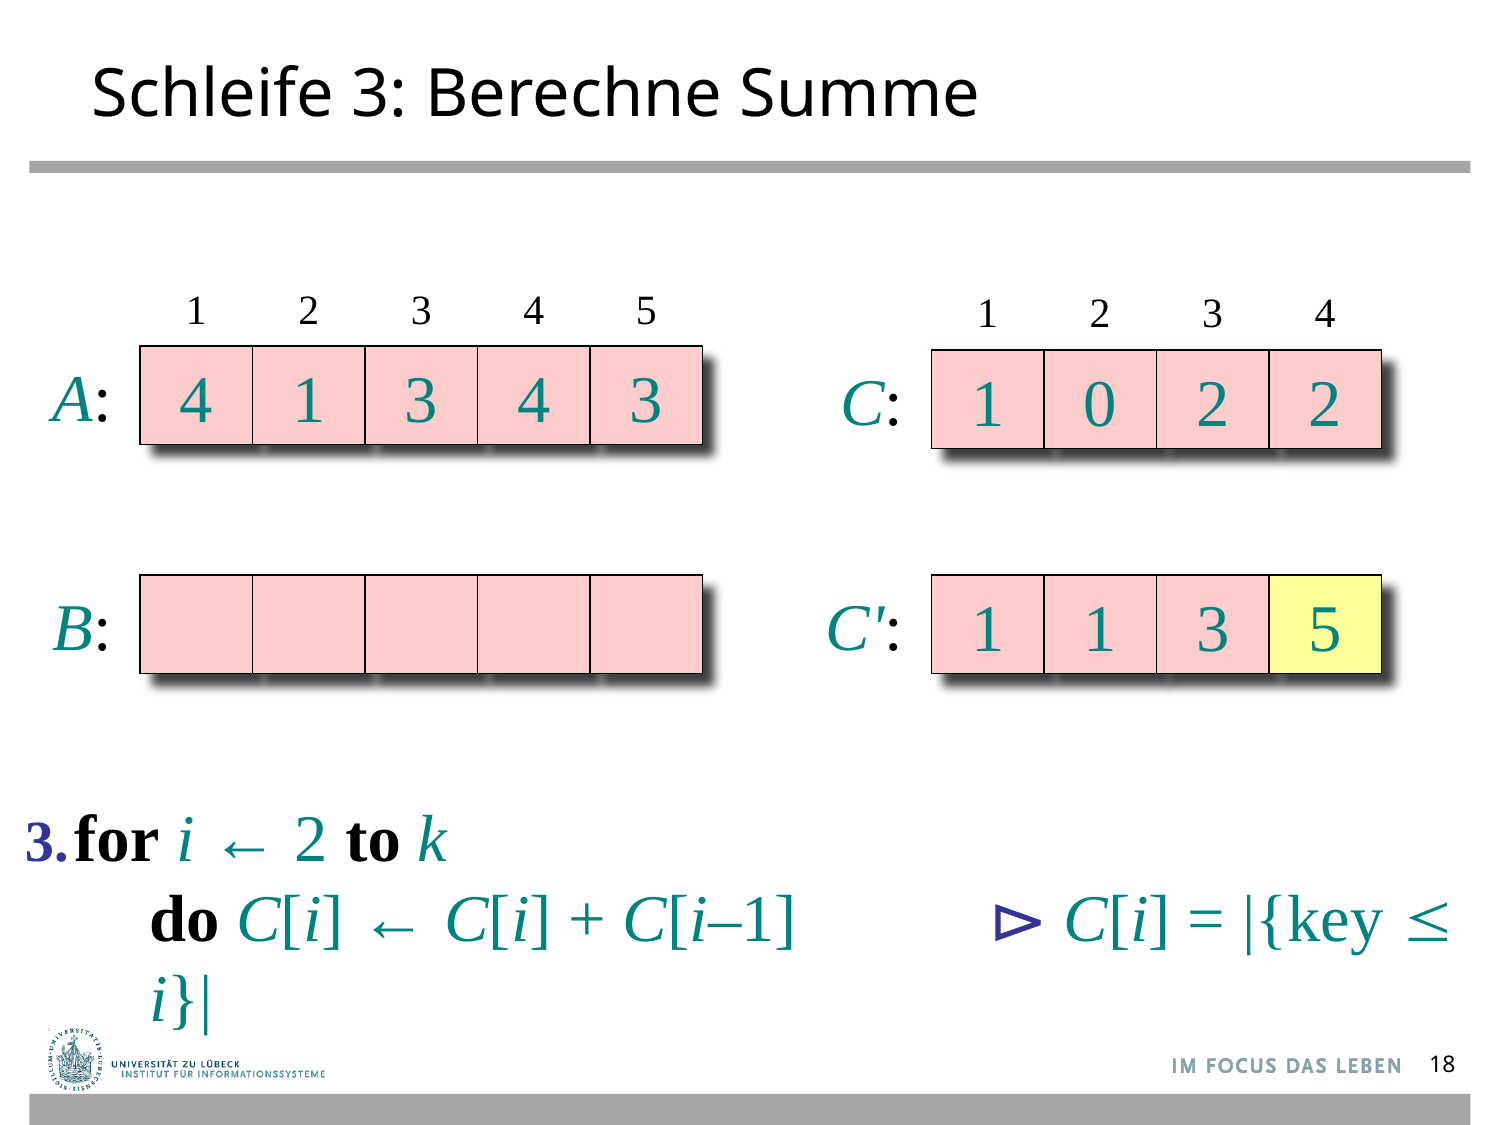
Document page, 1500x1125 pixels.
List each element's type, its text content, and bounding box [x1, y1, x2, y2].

text_box 2 [1269, 350, 1382, 449]
text_box 3 [1156, 575, 1269, 674]
text_box 4 [140, 346, 252, 445]
text_box 1 [1044, 575, 1156, 674]
text_box for i ← 2 to k do C[i] ← C[i] + C[i–1] ⊳ C[i] = |{key ≤ i}| [59, 787, 1500, 1043]
text_box 5 [1269, 575, 1382, 674]
text_box C': [810, 576, 918, 672]
text_box C: [825, 351, 918, 447]
text_box 1 [931, 350, 1044, 449]
text_box 2 [283, 275, 335, 340]
text_box 0 [1044, 350, 1156, 449]
text_box 5 [620, 275, 672, 340]
title Schleife 3: Berechne Summe [76, 42, 1427, 126]
text_box 3. [10, 795, 152, 881]
text_box 3 [395, 275, 447, 340]
text_box 2 [1074, 278, 1126, 344]
text_box 1 [170, 275, 222, 340]
text_box A: [37, 347, 127, 443]
picture [1173, 1058, 1305, 1073]
text_box 1 [962, 278, 1014, 344]
text_box 4 [1299, 278, 1351, 344]
text_box 1 [252, 346, 365, 445]
text_box 3 [590, 346, 703, 445]
text_box 3 [365, 346, 477, 445]
text_box 3 [1187, 278, 1239, 344]
text_box 1 [931, 575, 1044, 674]
text_box 2 [1156, 350, 1269, 449]
text_box 4 [477, 346, 590, 445]
text_box 4 [508, 275, 560, 340]
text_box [37, 574, 703, 674]
slide_number 18 [1305, 1050, 1471, 1083]
